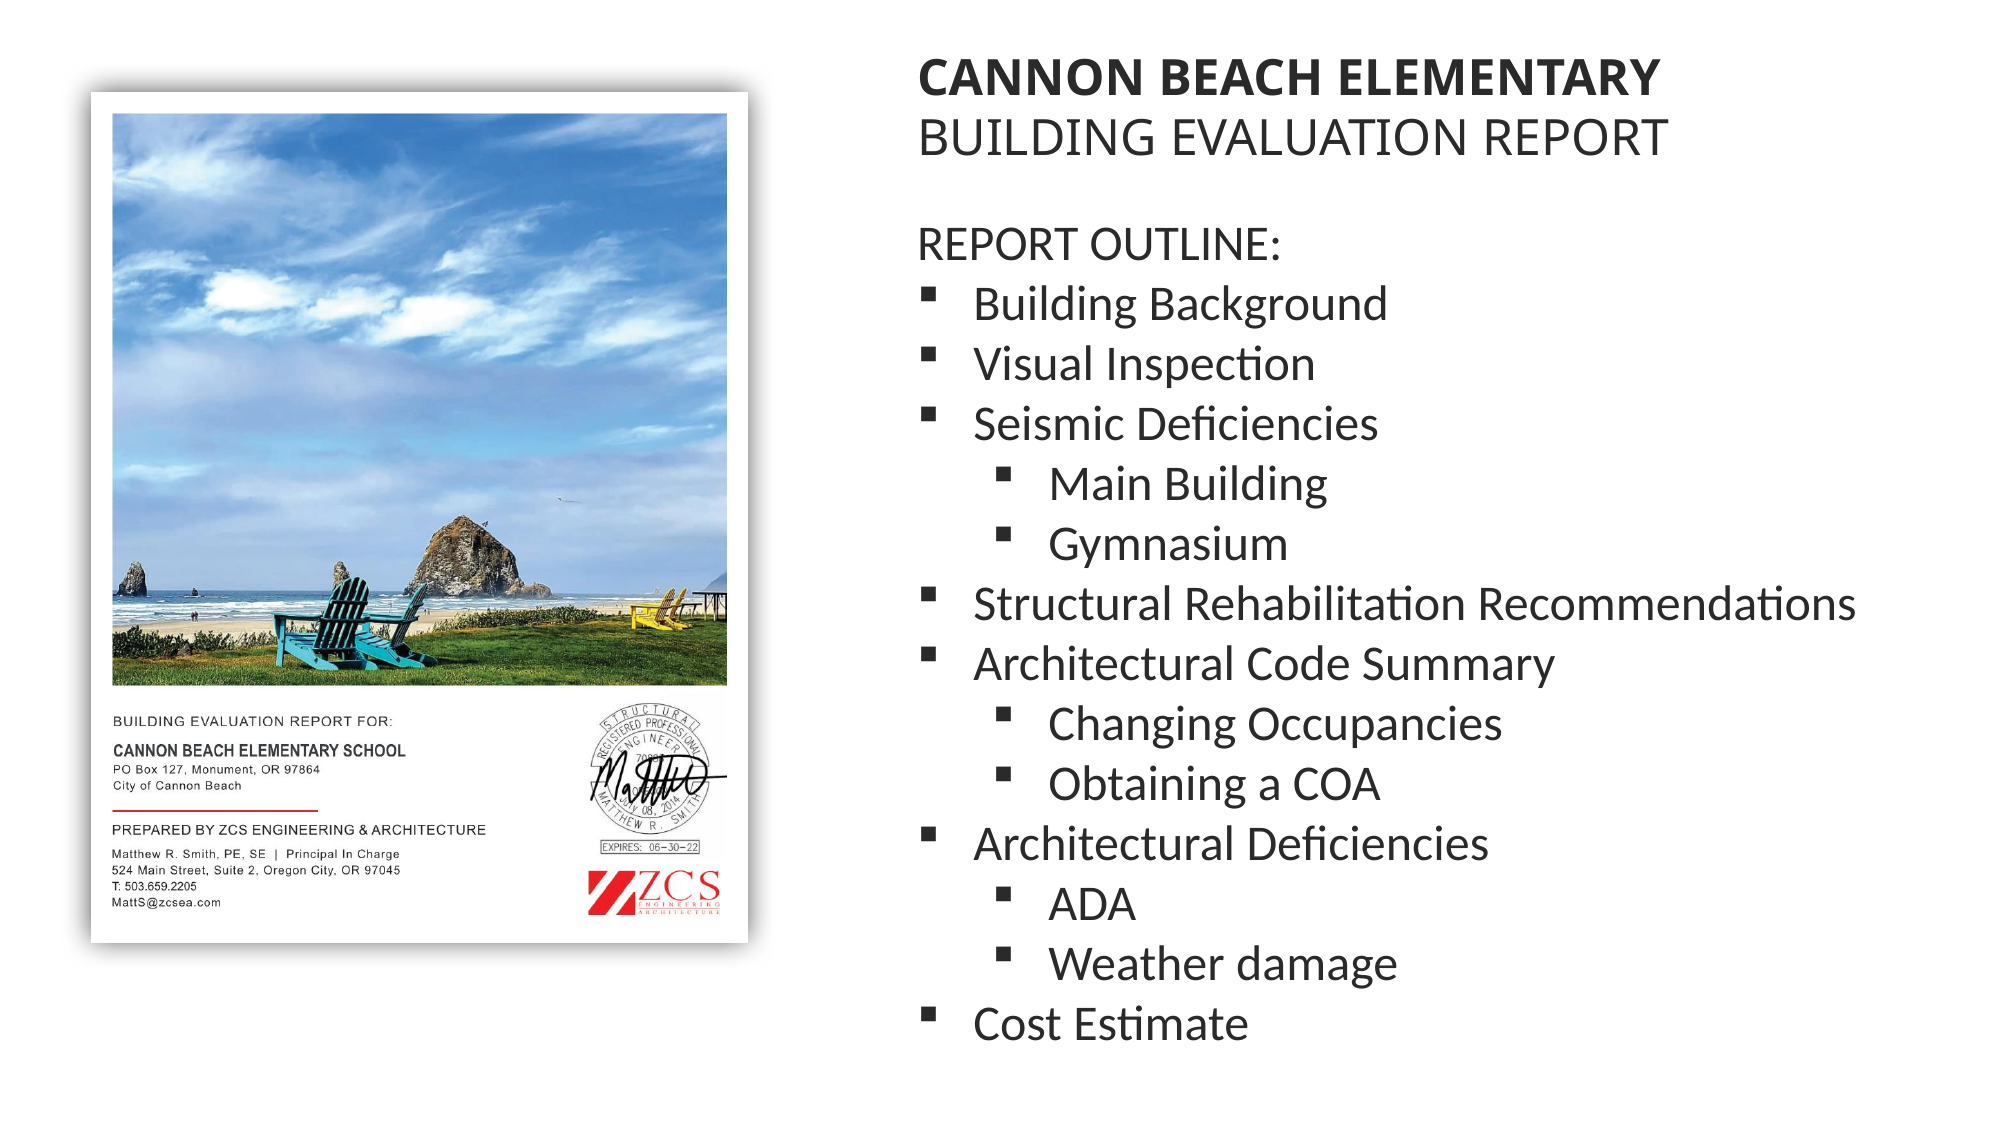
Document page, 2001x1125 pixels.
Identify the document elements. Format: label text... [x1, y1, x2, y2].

picture [91, 92, 748, 943]
text_box CANNON BEACH ELEMENTARY BUILDING EVALUATION REPORT REPORT OUTLINE: Building Background Visual Inspection Seismic Deficiencies Main Building Gymnasium Structural Rehabilitation Recommendations Architectural Code Summary Changing Occupancies Obtaining a COA Architectural Deficiencies ADA Weather damage Cost Estimate [902, 38, 2000, 1058]
